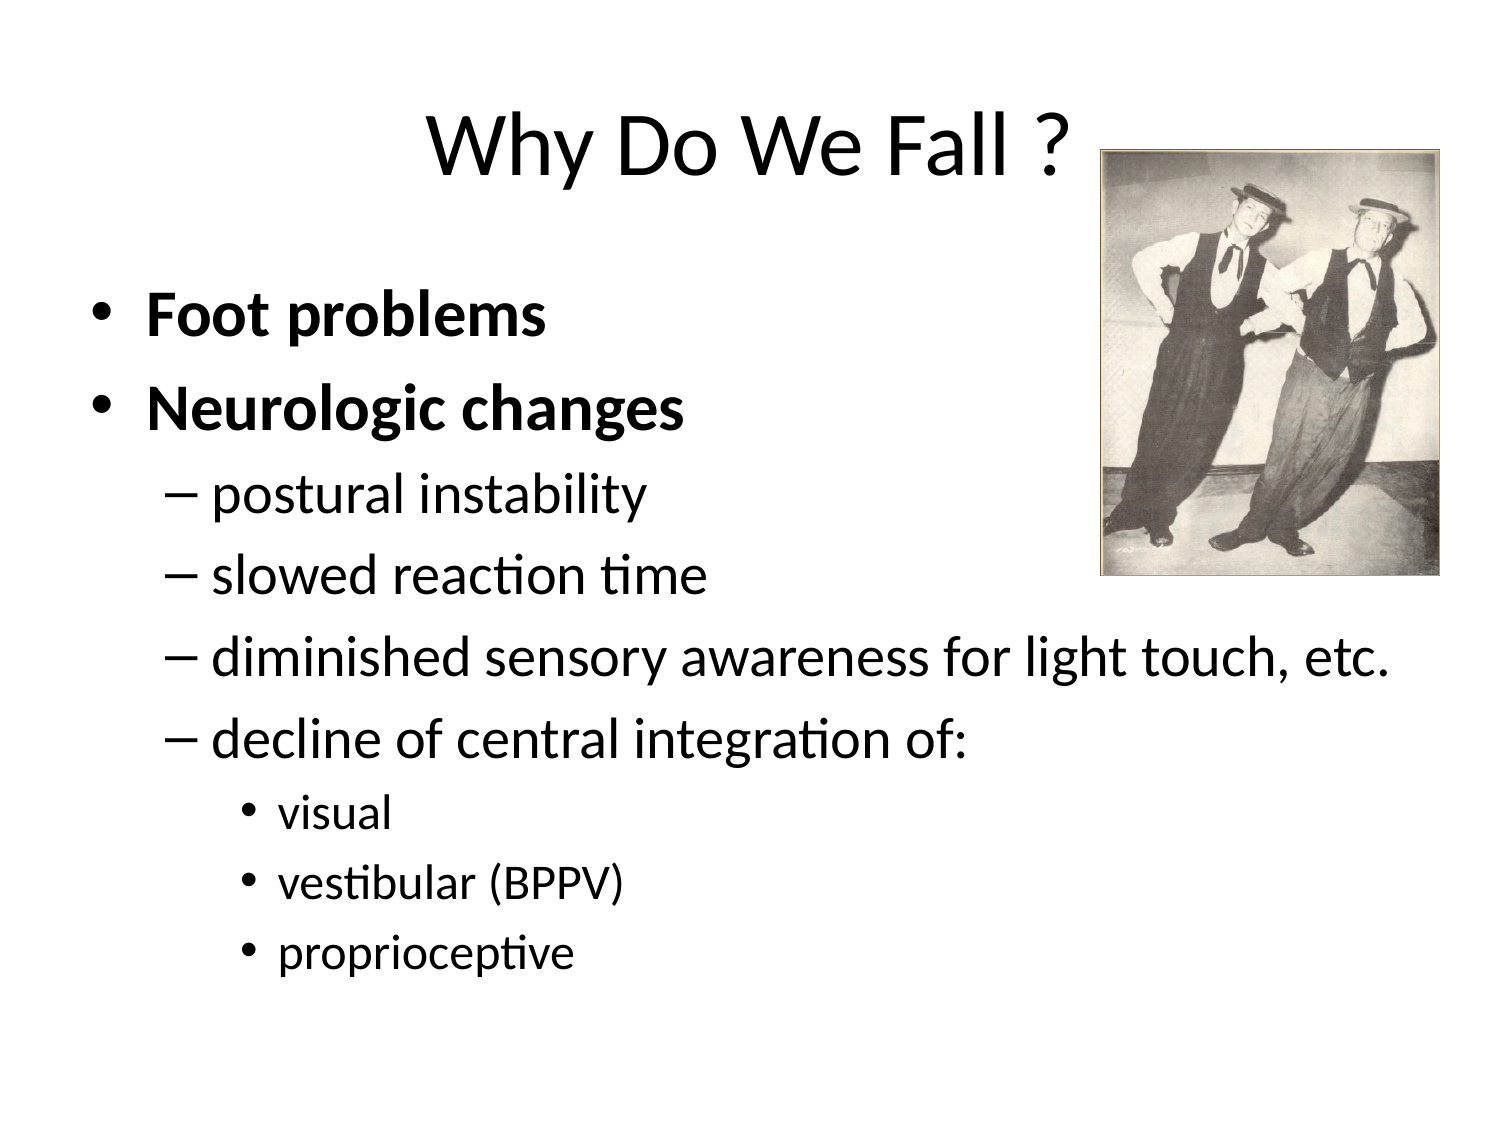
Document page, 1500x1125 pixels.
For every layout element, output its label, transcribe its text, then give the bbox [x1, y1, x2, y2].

title Why Do We Fall ? [75, 45, 1425, 233]
picture [1099, 149, 1440, 576]
list Foot problems Neurologic changes postural instability slowed reaction time diminished sensory awareness for light touch, etc. decline of central integration of: visual vestibular (BPPV) proprioceptive [75, 262, 1425, 1005]
